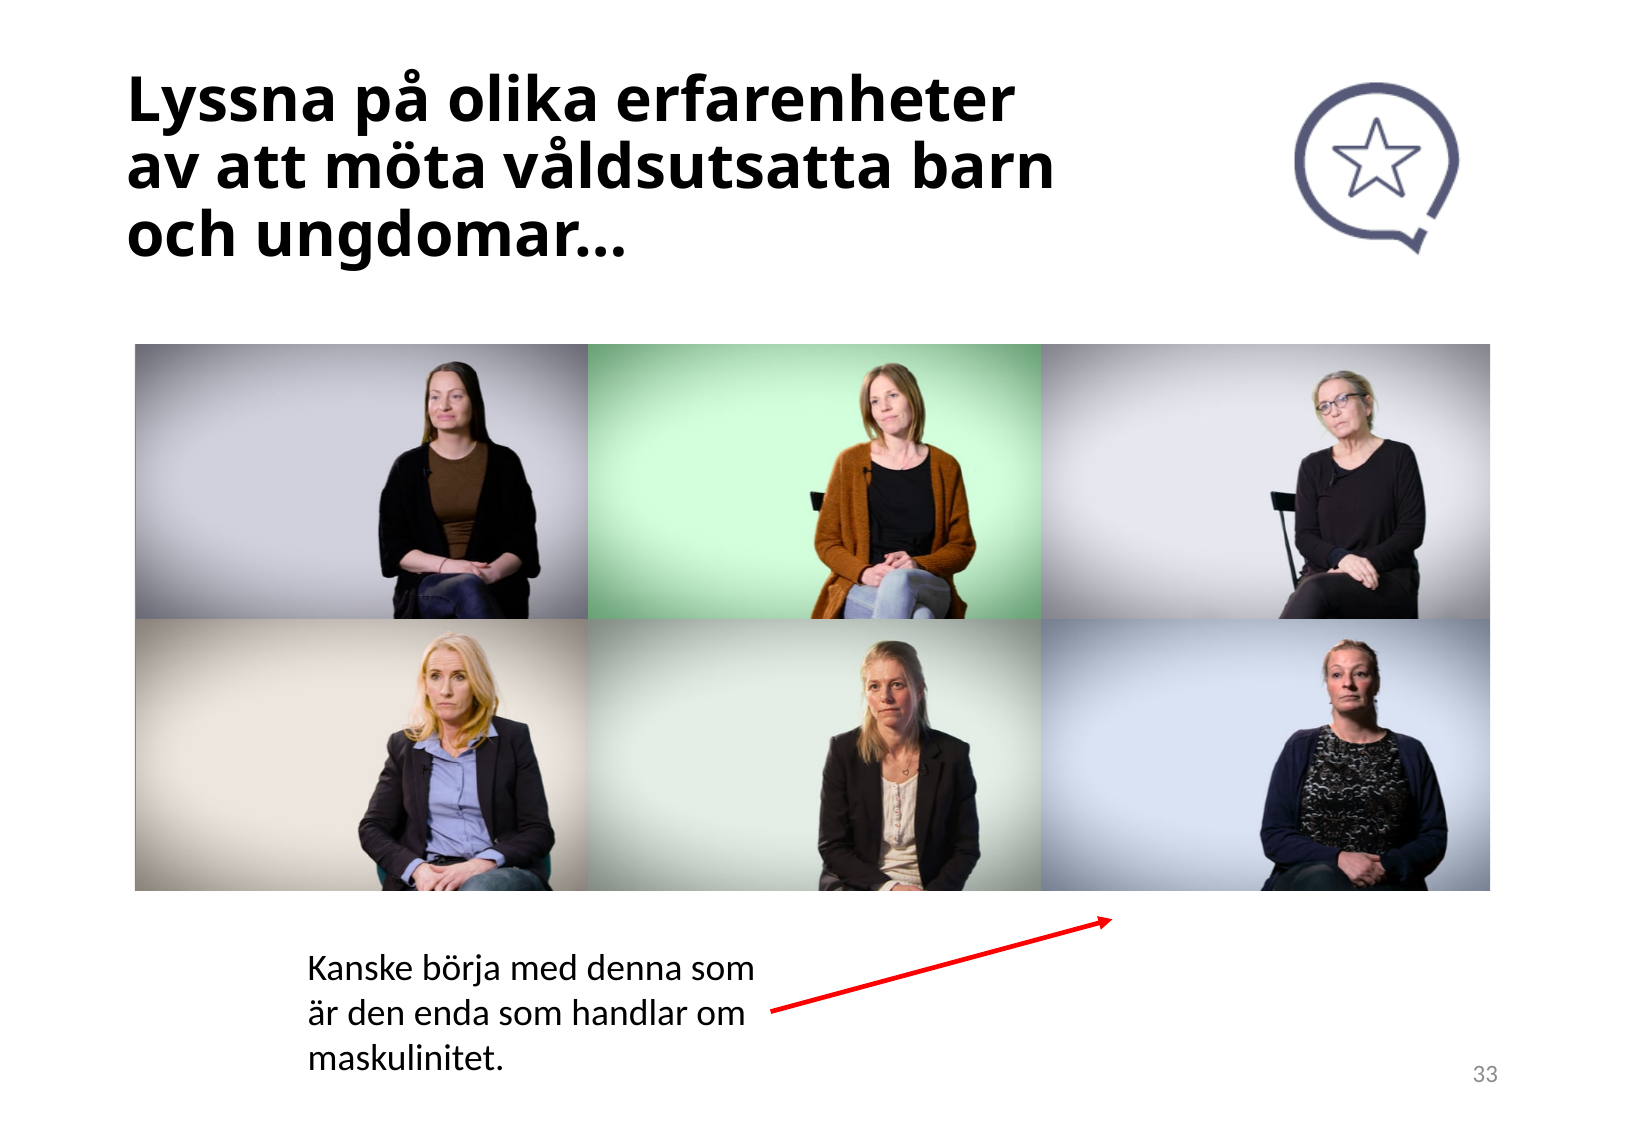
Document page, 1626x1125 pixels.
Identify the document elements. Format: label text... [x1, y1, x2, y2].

slide_number 33 [1147, 1042, 1514, 1103]
title Lyssna på olika erfarenheter av att möta våldsutsatta barn och ungdomar… [111, 59, 1514, 278]
text_box Kanske börja med denna som är den enda som handlar om maskulinitet. [292, 935, 813, 1086]
picture [134, 344, 1491, 891]
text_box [770, 919, 1113, 1012]
